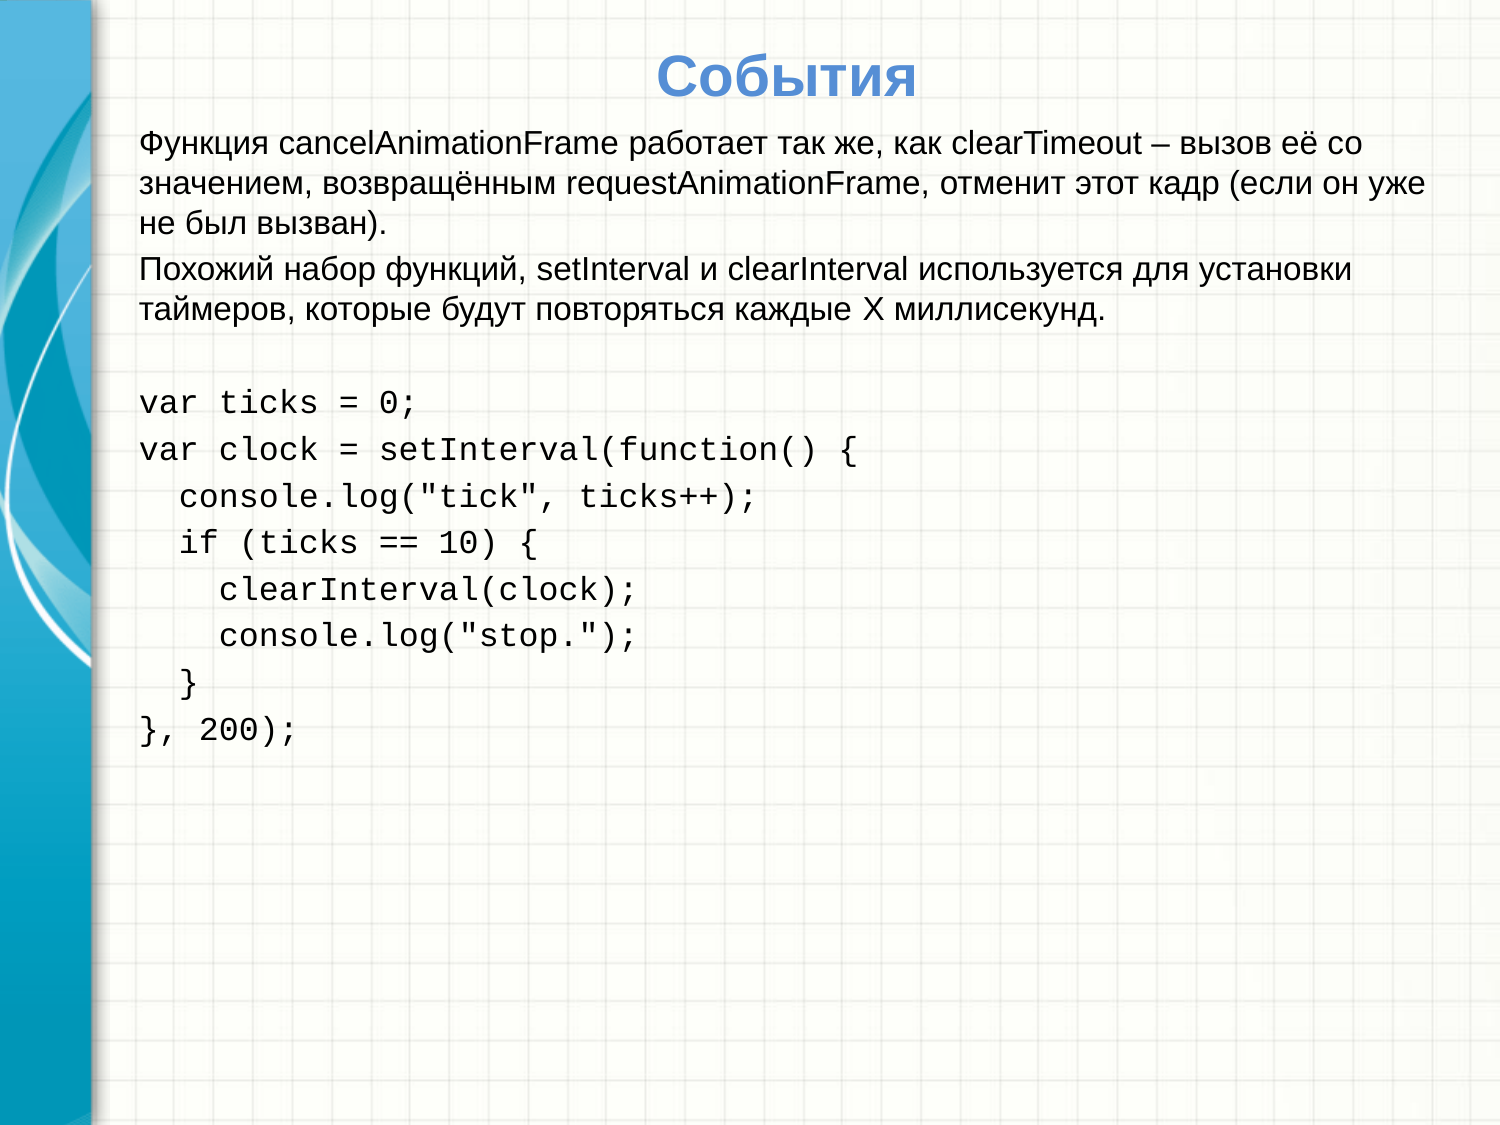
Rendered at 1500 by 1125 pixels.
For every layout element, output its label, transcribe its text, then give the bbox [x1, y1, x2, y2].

list Функция cancelAnimationFrame работает так же, как clearTimeout – вызов её со значением, возвращённым requestAnimationFrame, отменит этот кадр (если он уже не был вызван). Похожий набор функций, setInterval и clearInterval используется для установки таймеров, которые будут повторяться каждые X миллисекунд. var ticks = 0; var clock = setInterval(function() { console.log("tick", ticks++); if (ticks == 10) { clearInterval(clock); console.log("stop."); } }, 200); [123, 113, 1471, 1059]
picture [0, 0, 1500, 1125]
title События [125, 44, 1450, 102]
